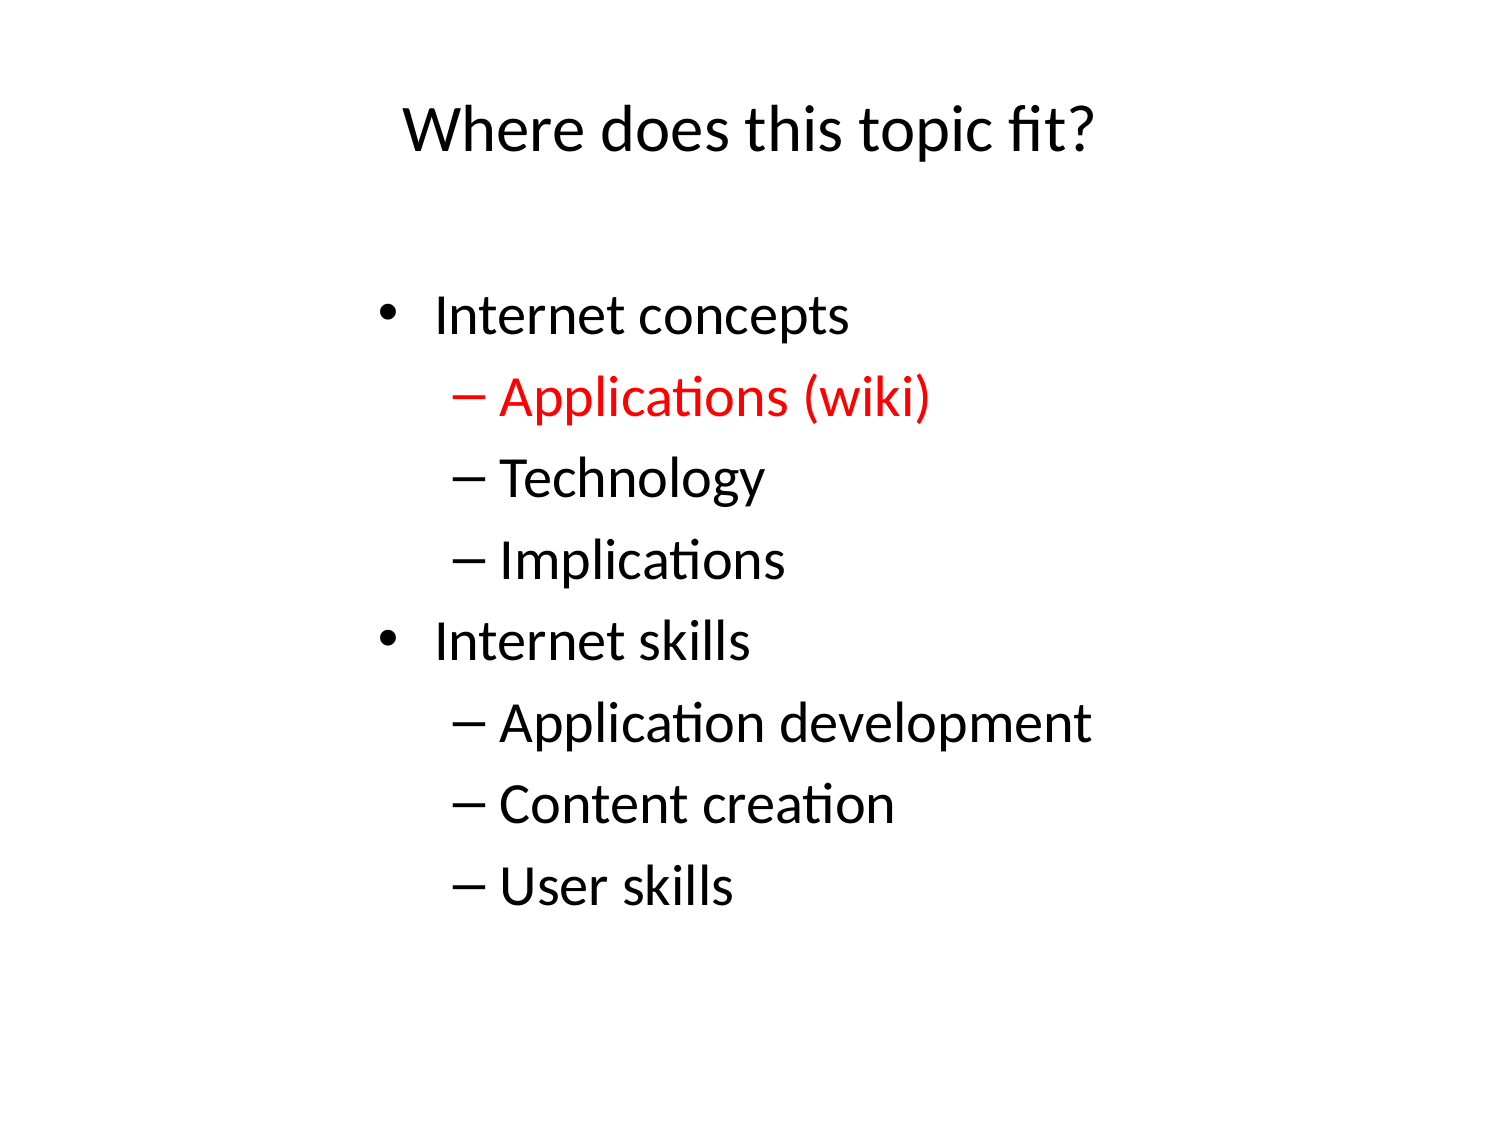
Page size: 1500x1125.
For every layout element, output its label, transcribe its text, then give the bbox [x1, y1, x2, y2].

title Where does this topic fit? [0, 65, 1500, 184]
list Internet concepts Applications (wiki) Technology Implications Internet skills Application development Content creation User skills [362, 268, 1319, 1069]
